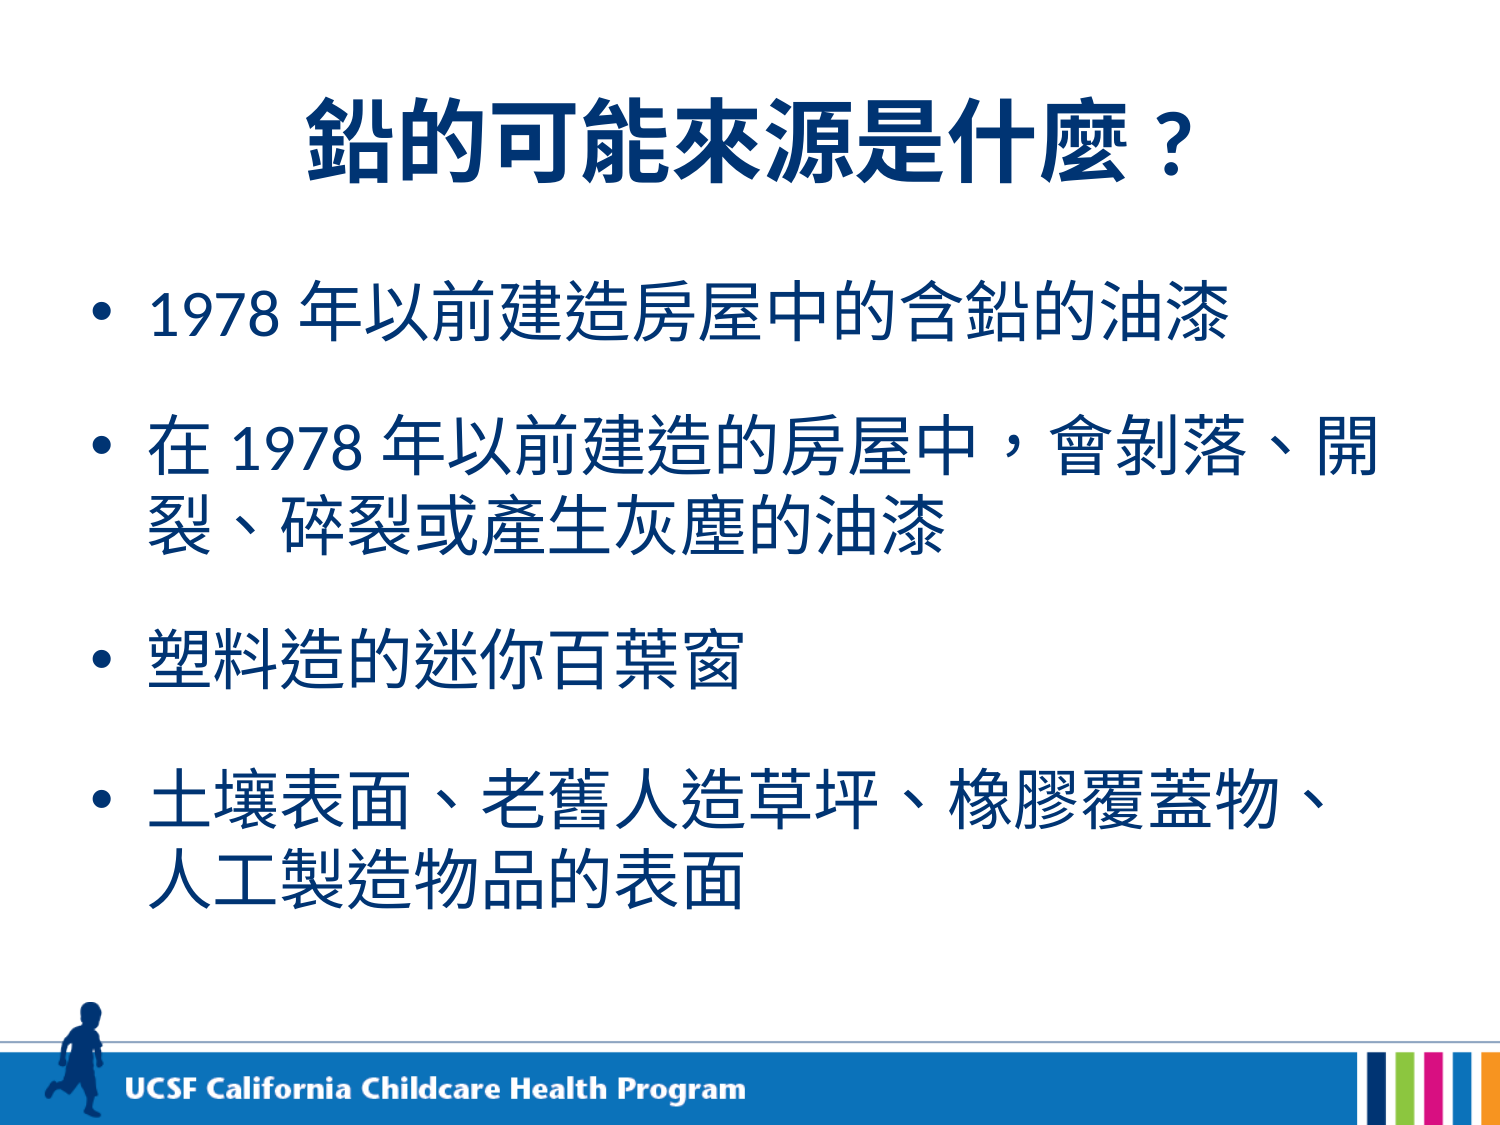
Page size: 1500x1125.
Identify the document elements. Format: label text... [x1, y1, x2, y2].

list 1978年以前建造房屋中的含鉛的油漆 在1978年以前建造的房屋中，會剝落、開裂、碎裂或產生灰塵的油漆 塑料造的迷你百葉窗 土壤表面、老舊人造草坪、橡膠覆蓋物、人工製造物品的表面 [75, 262, 1425, 1005]
picture [0, 1002, 1500, 1125]
title 鉛的可能來源是什麼? [75, 45, 1425, 233]
